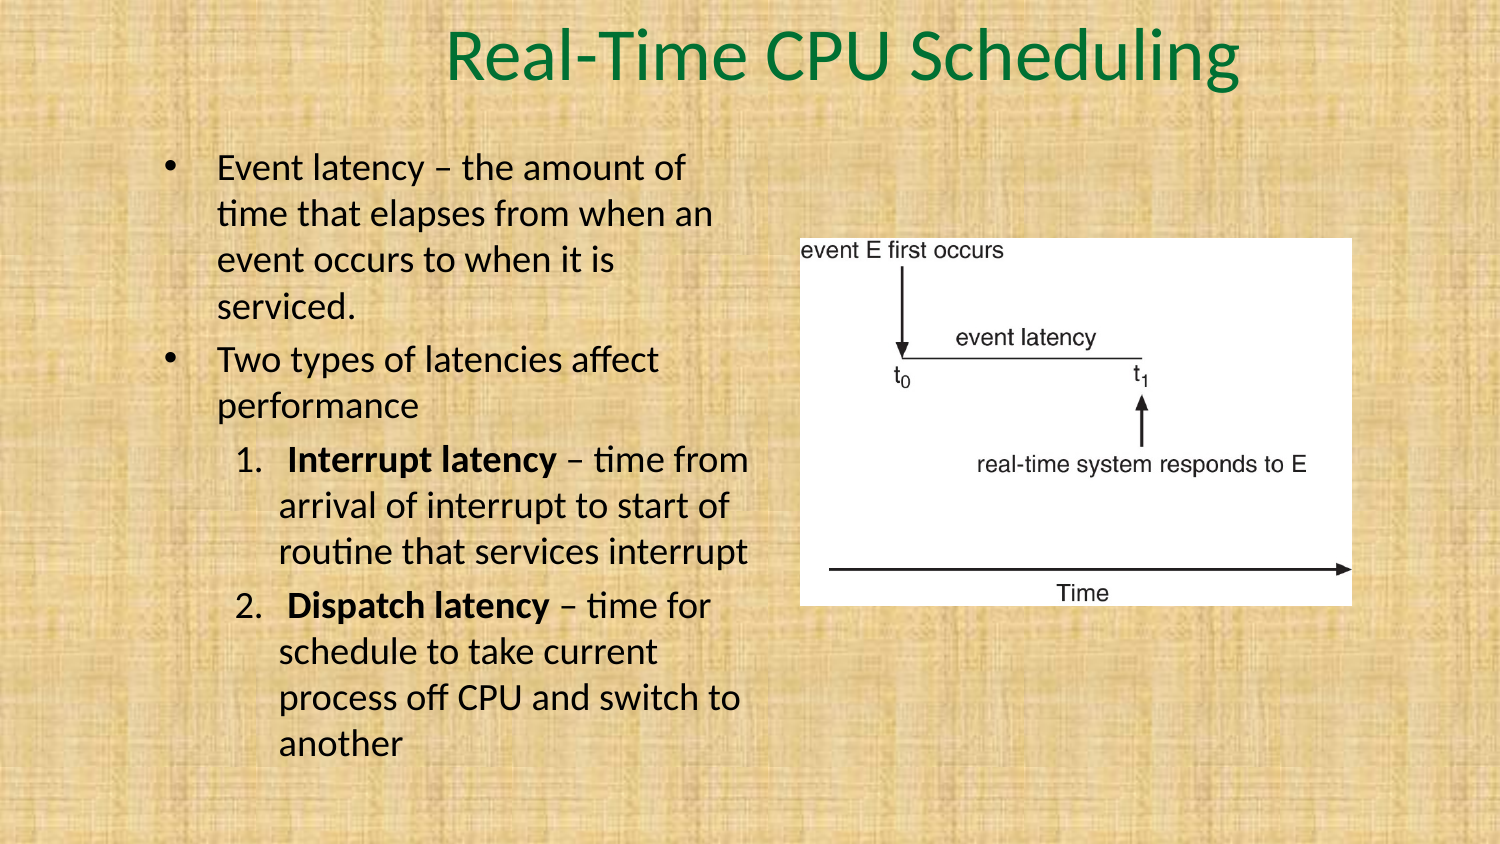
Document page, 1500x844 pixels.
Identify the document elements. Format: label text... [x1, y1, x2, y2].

picture [0, 0, 1500, 844]
list Event latency – the amount of time that elapses from when an event occurs to when it is serviced. Two types of latencies affect performance Interrupt latency – time from arrival of interrupt to start of routine that services interrupt Dispatch latency – time for schedule to take current process off CPU and switch to another [148, 135, 776, 773]
title Real-Time CPU Scheduling [293, 14, 1257, 86]
